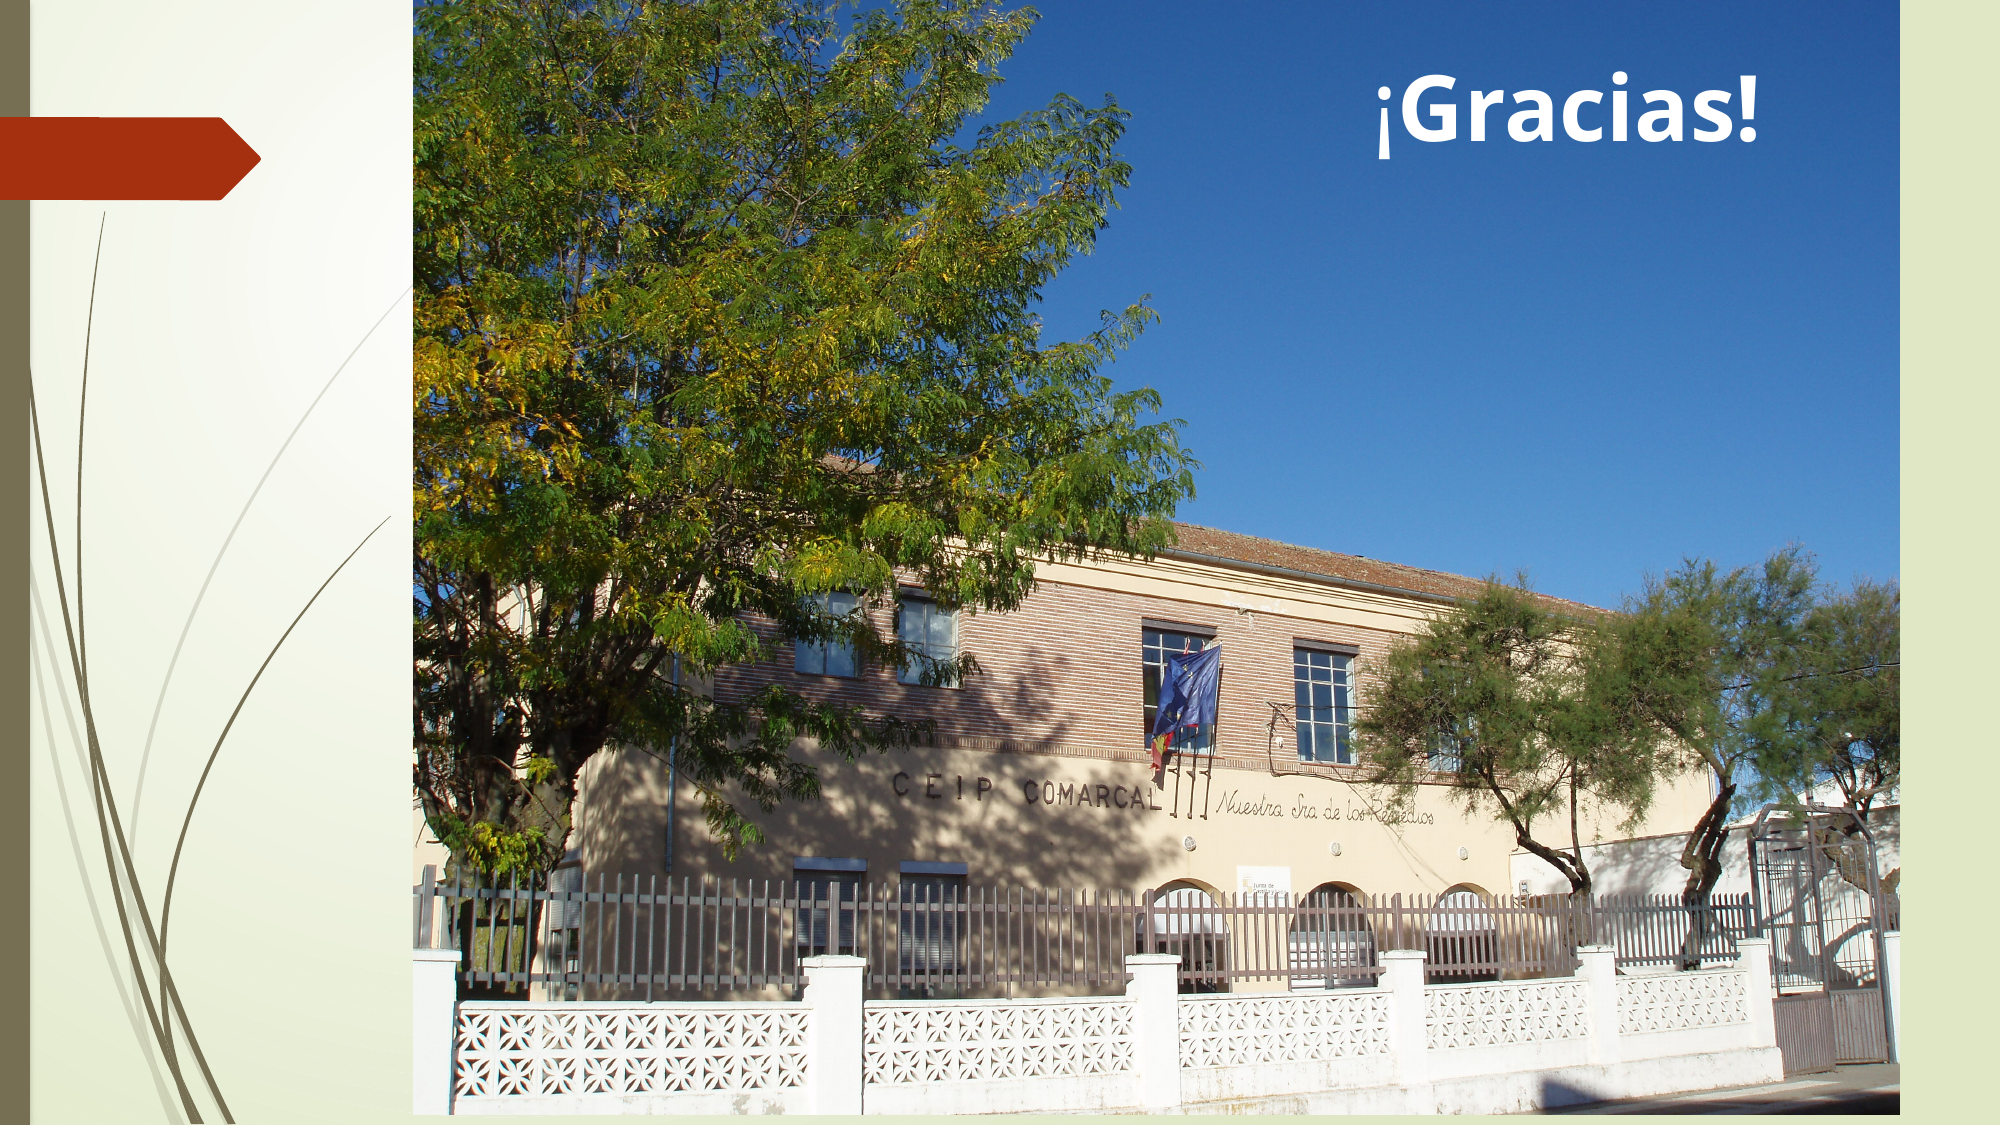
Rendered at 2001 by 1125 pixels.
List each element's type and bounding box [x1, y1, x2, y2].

list [413, 0, 1900, 1115]
